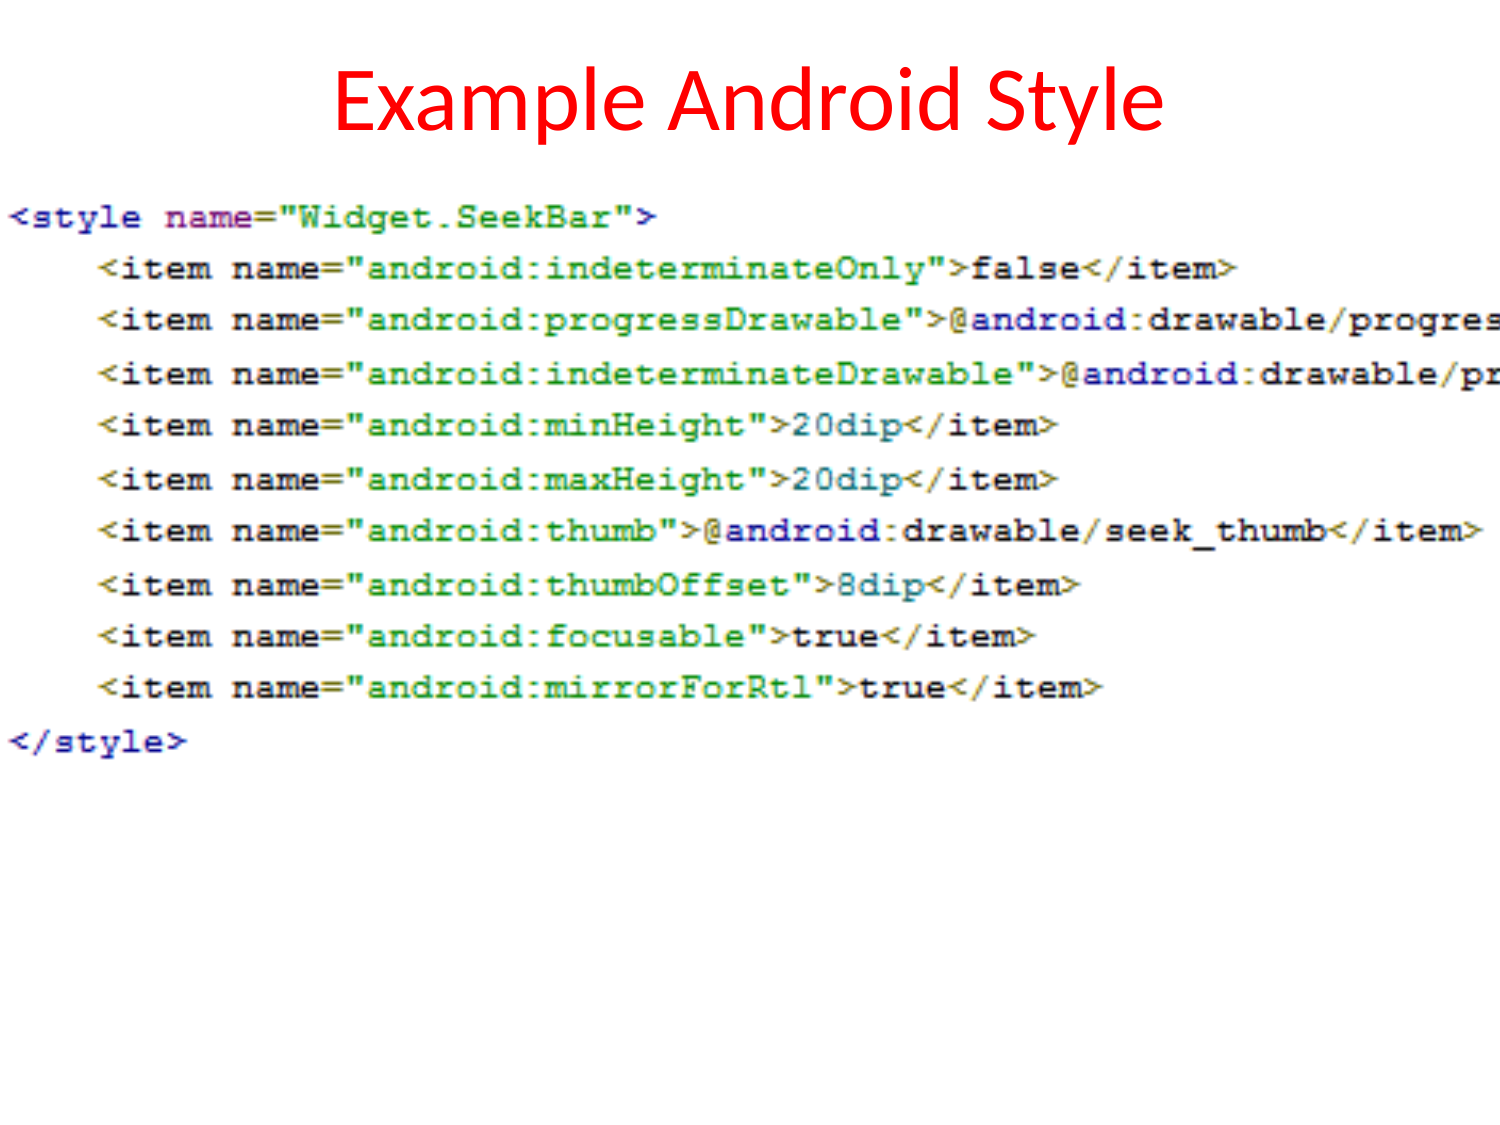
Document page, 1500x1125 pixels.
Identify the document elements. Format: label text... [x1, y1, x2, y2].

picture [2, 187, 1500, 766]
title Example Android Style [75, 0, 1425, 184]
